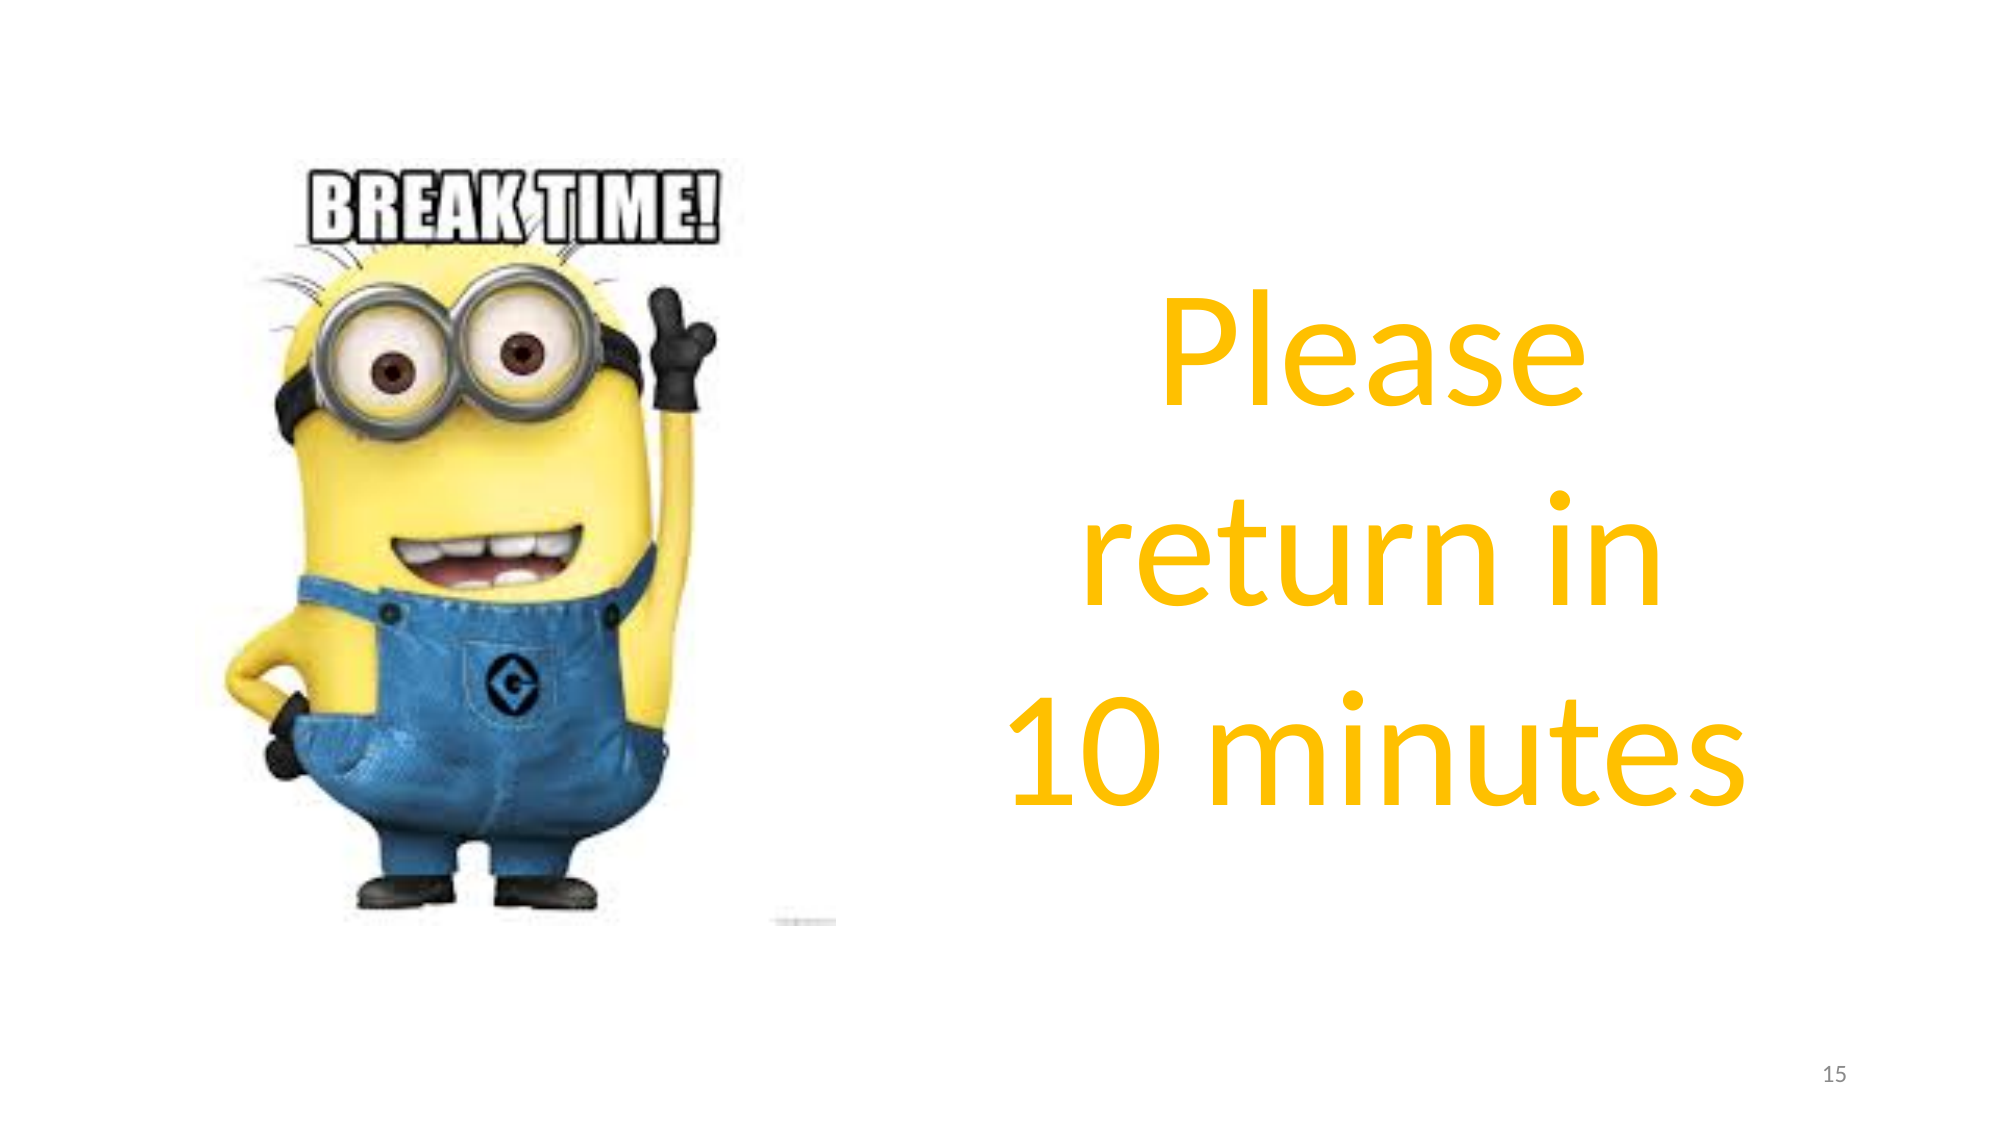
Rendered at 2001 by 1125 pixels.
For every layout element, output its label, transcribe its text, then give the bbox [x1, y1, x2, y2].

text_box Please return in 10 minutes [966, 231, 1780, 846]
slide_number 15 [1412, 1042, 1863, 1103]
picture [195, 158, 836, 926]
